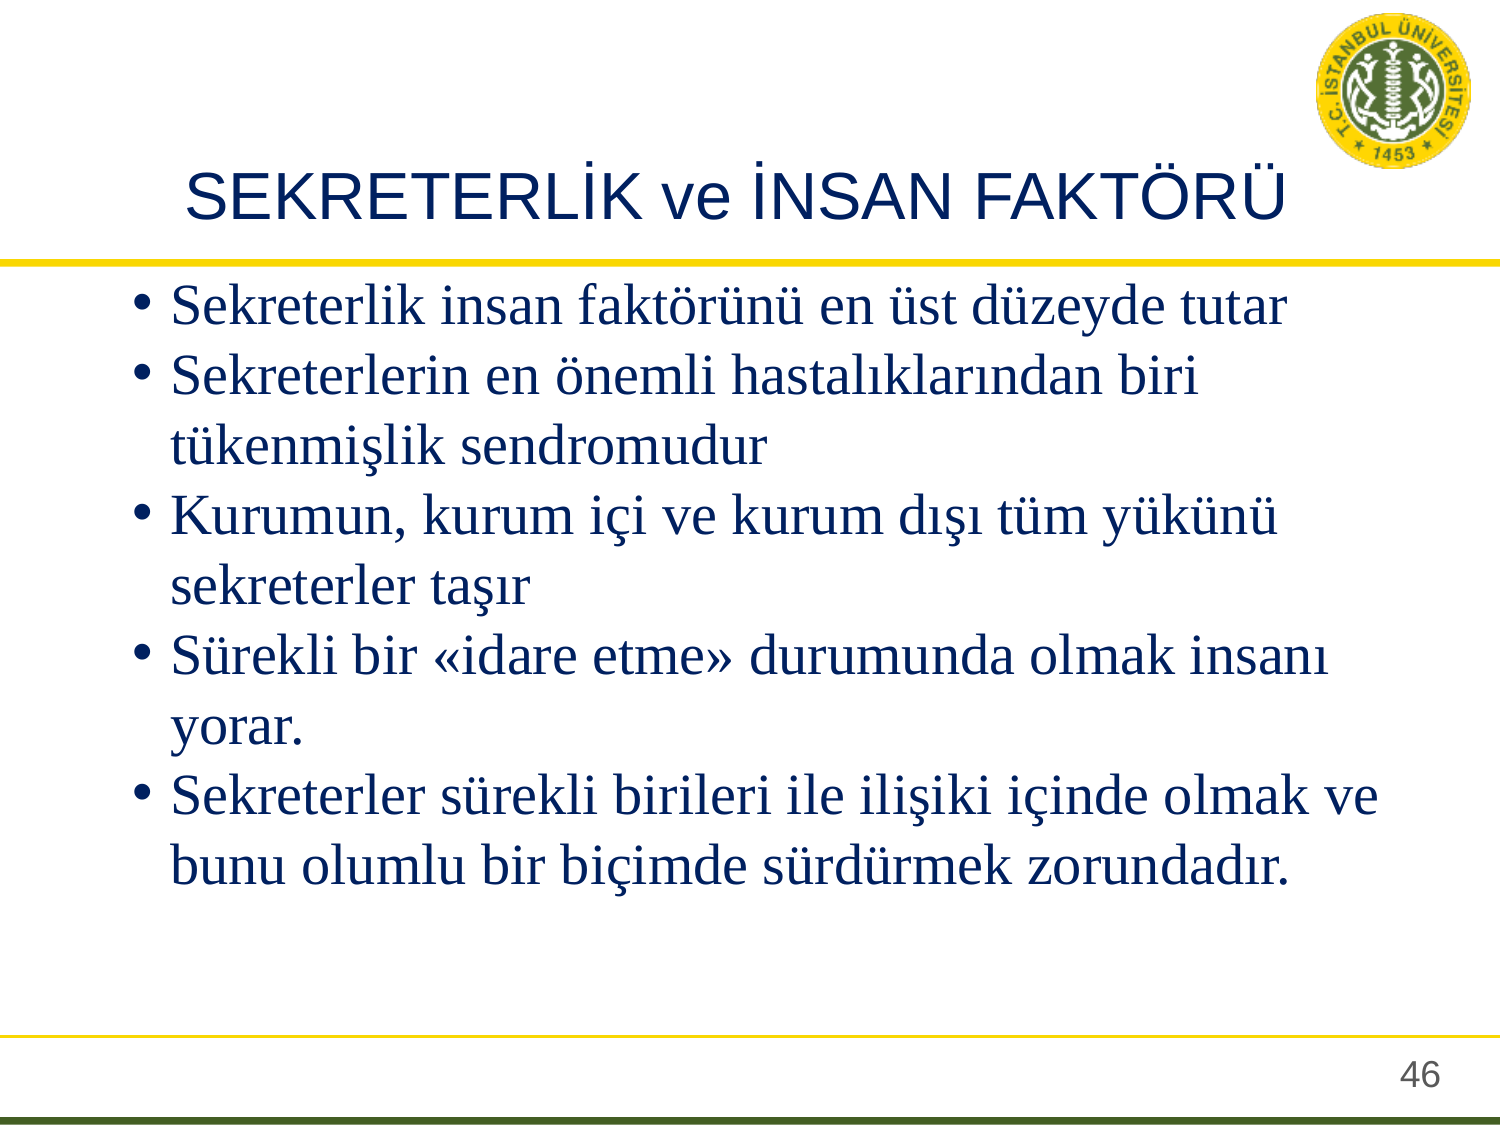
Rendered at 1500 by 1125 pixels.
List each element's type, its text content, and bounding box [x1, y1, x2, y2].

list Sekreterlik insan faktörünü en üst düzeyde tutar Sekreterlerin en önemli hastalıklarından biri tükenmişlik sendromudur Kurumun, kurum içi ve kurum dışı tüm yükünü sekreterler taşır Sürekli bir «idare etme» durumunda olmak insanı yorar. Sekreterler sürekli birileri ile ilişiki içinde olmak ve bunu olumlu bir biçimde sürdürmek zorundadır. [42, 258, 1475, 978]
title SEKRETERLİK ve İNSAN FAKTÖRÜ [88, 144, 1385, 241]
picture [1316, 13, 1471, 169]
slide_number 45 [1384, 1042, 1500, 1103]
